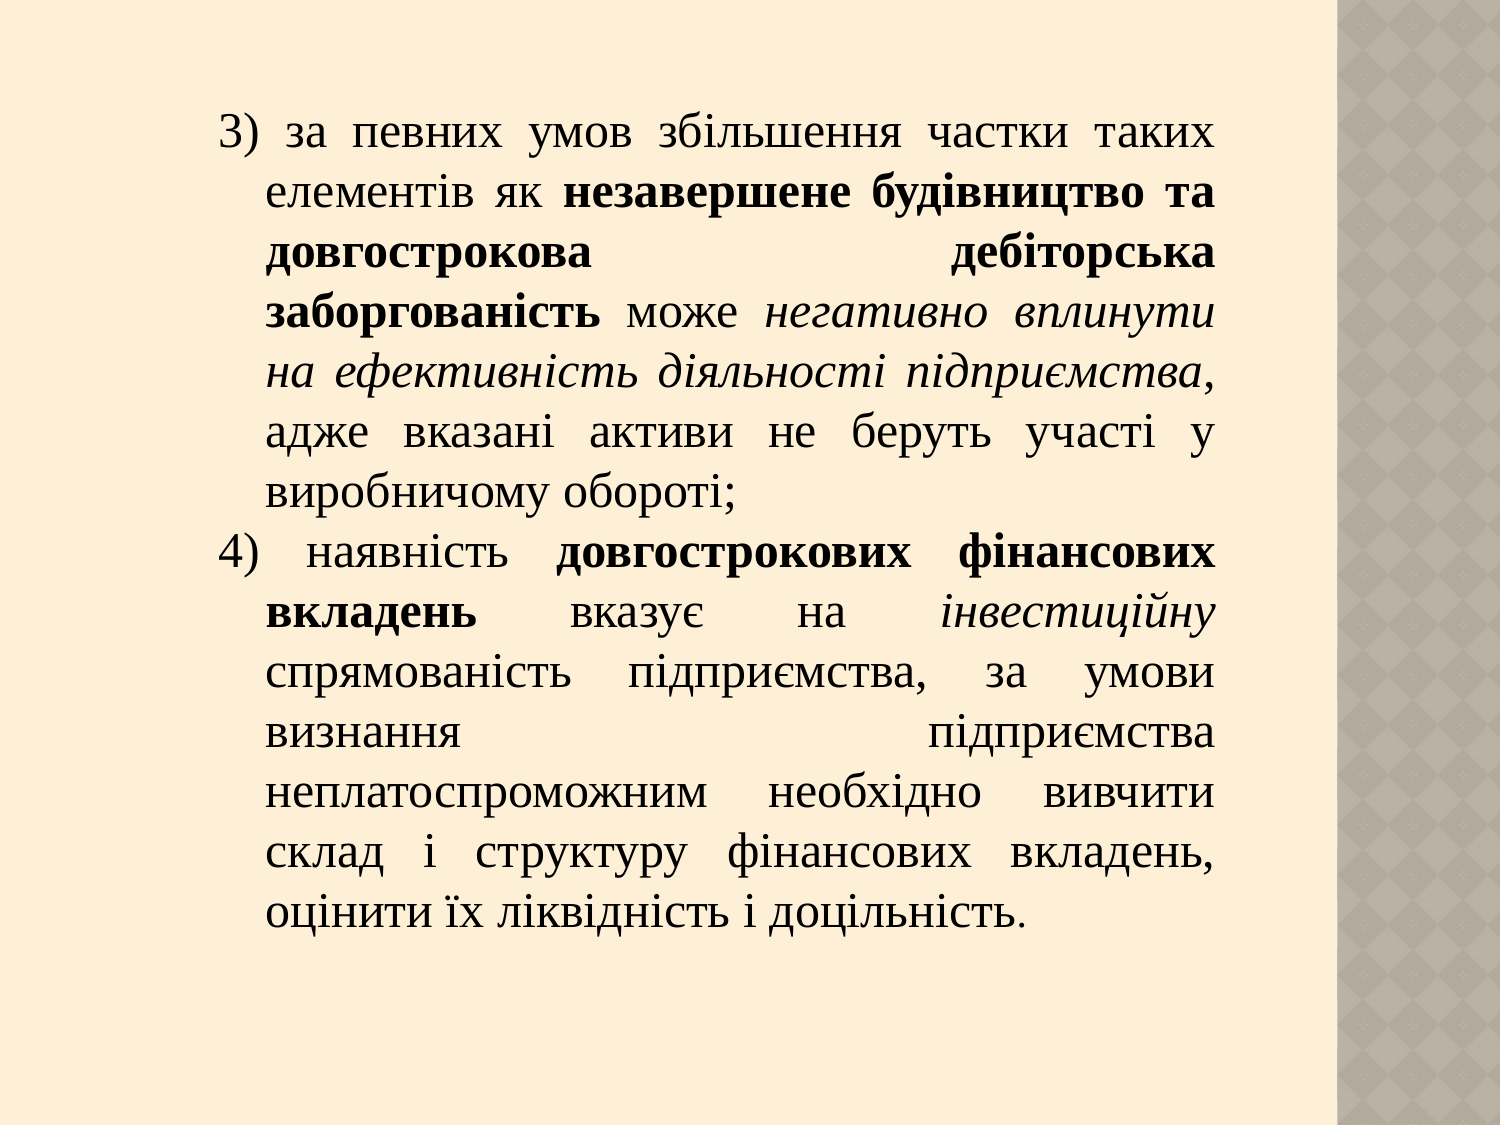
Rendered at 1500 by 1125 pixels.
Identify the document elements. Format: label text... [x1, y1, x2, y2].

text_box 3) за певних умов збільшення частки таких елементів як незавершене будівництво та довгострокова дебіторська заборгованість може негативно вплинути на ефективність діяльності підприємства, адже вказані активи не беруть участі у виробничому обороті; 4) наявність довгострокових фінансових вкладень вказує на інвестиційну спрямованість підприємства, за умови визнання підприємства неплатоспроможним необхідно вивчити склад і структуру фінансових вкладень, оцінити їх ліквідність і доцільність. [128, 90, 1231, 946]
